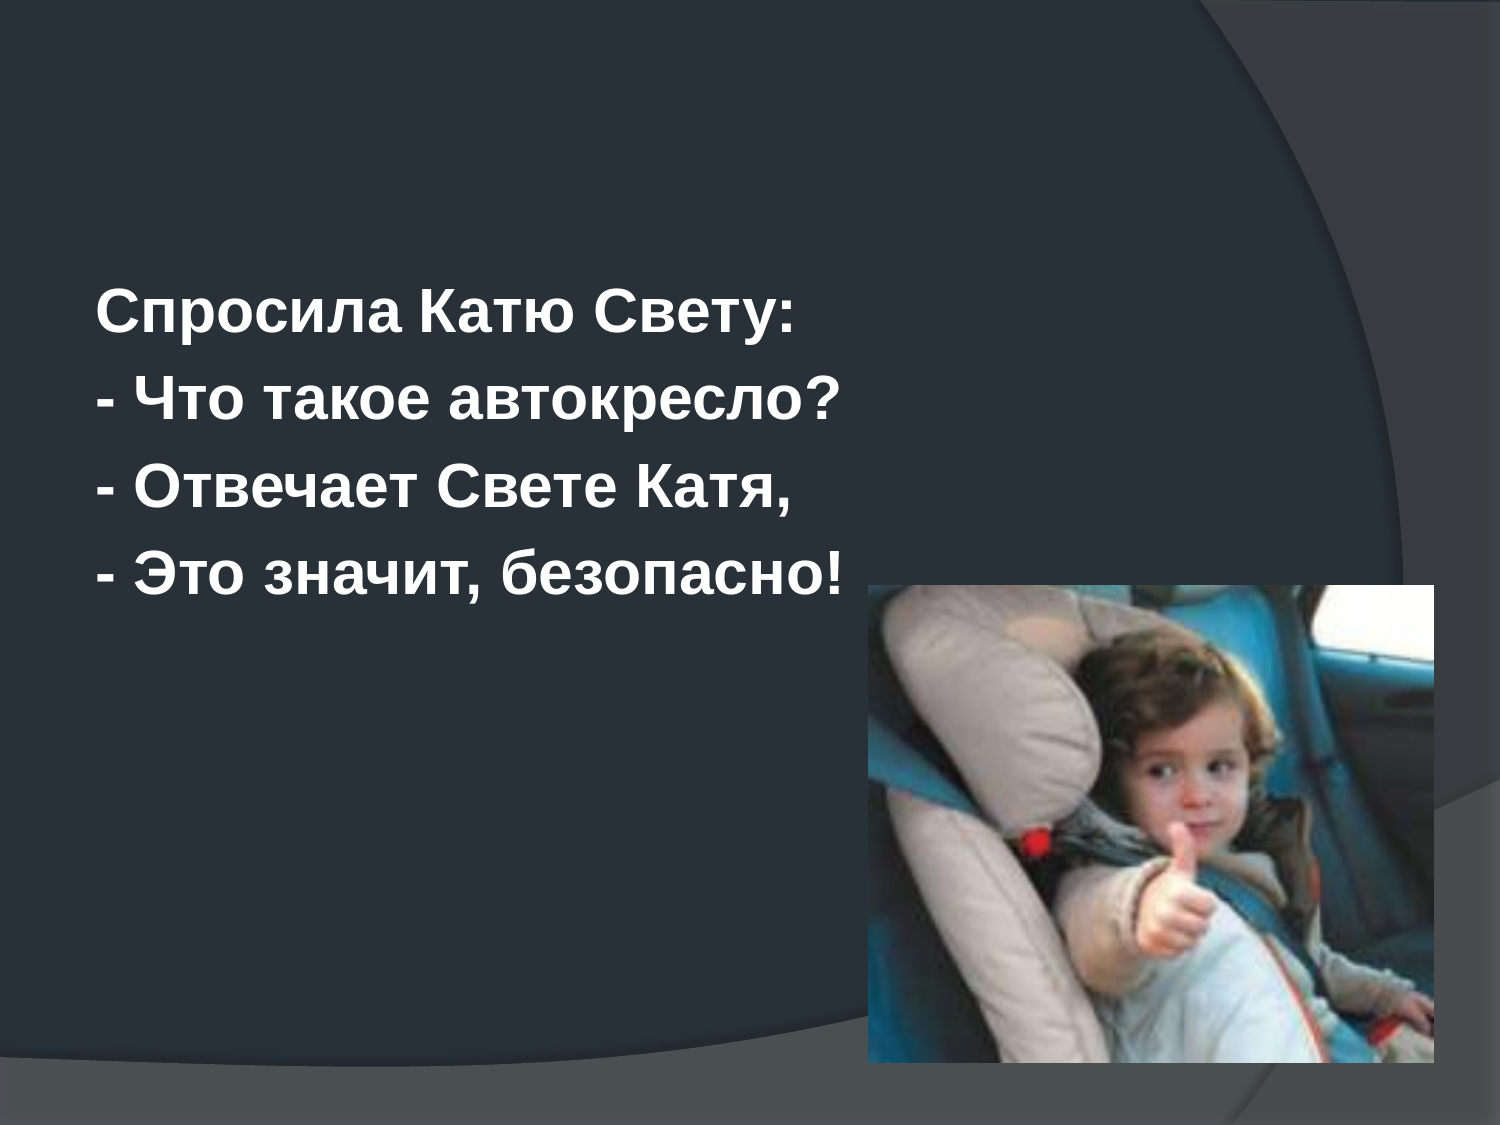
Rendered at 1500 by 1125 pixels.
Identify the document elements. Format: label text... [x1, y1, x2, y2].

list Спросила Катю Свету: - Что такое автокресло? - Отвечает Свете Катя, - Это значит, безопасно! [75, 262, 1376, 1035]
picture [868, 585, 1434, 1063]
